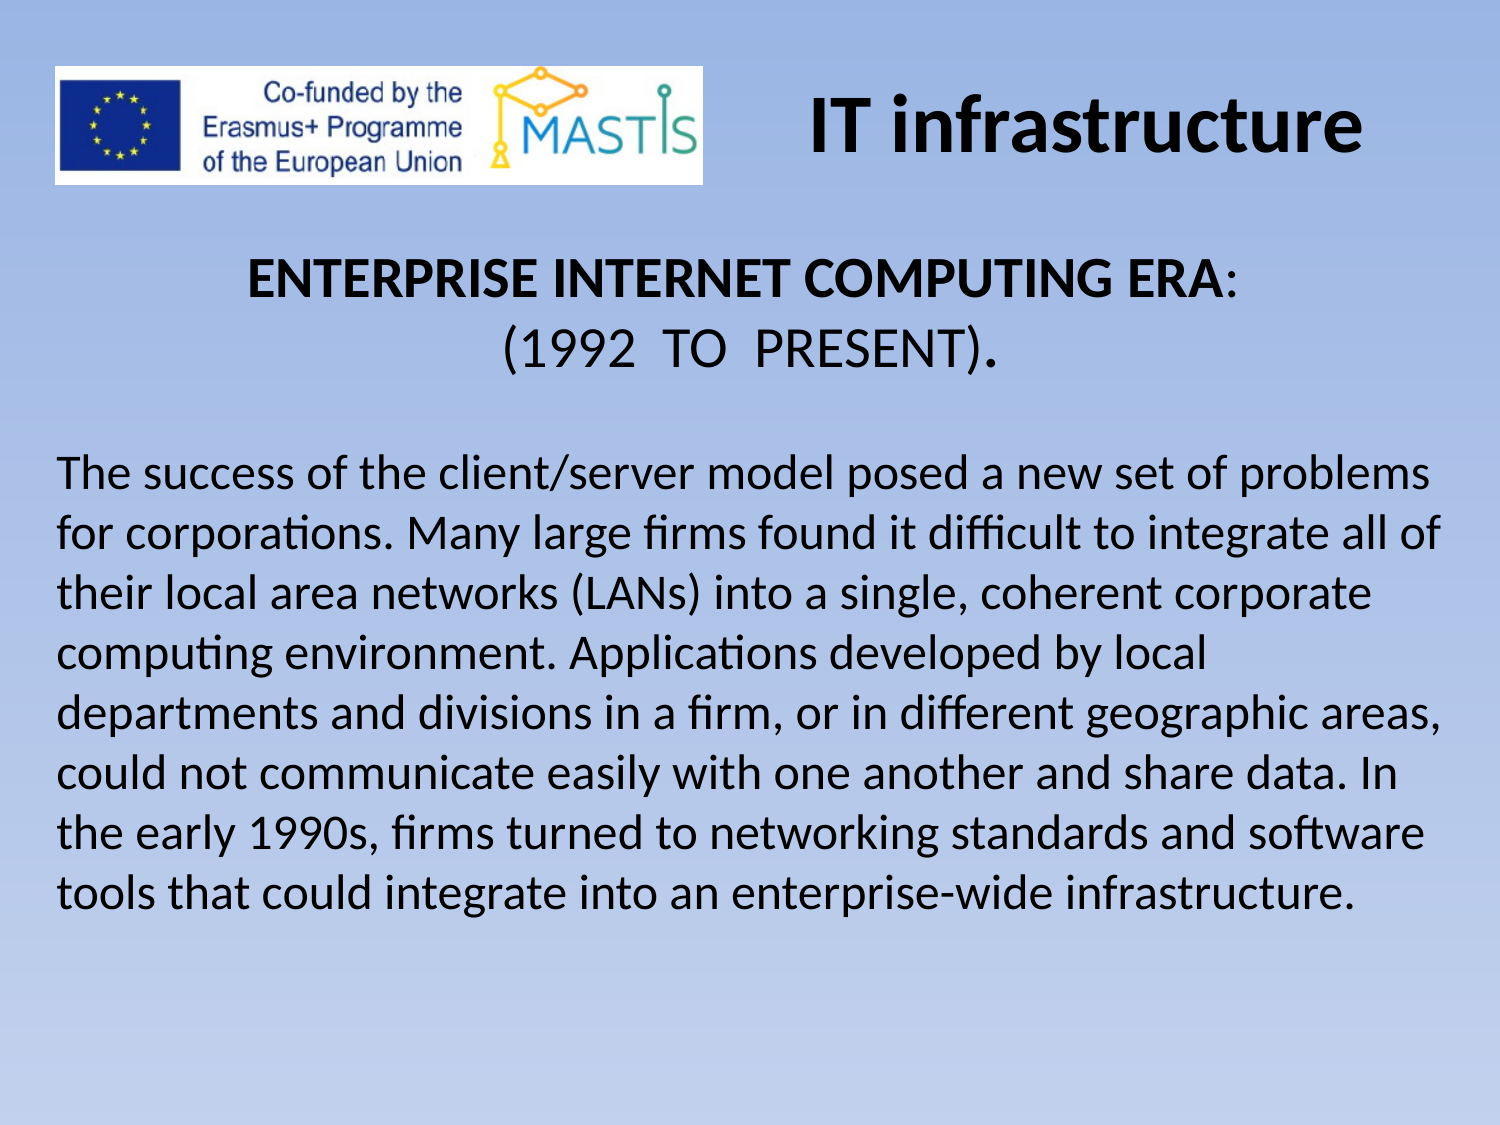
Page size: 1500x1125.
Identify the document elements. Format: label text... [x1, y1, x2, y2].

text_box IT infrastructure [773, 66, 1400, 172]
picture [54, 66, 704, 185]
list ENTERPRISE INTERNET COMPUTING ERA: (1992 TO PRESENT). The success of the client/server model posed a new set of problems for corporations. Many large firms found it difficult to integrate all of their local area networks (LANs) into a single, coherent corporate computing environment. Applications developed by local departments and divisions in a firm, or in different geographic areas, could not communicate easily with one another and share data. In the early 1990s, firms turned to networking standards and software tools that could integrate into an enterprise-wide infrastructure. [40, 231, 1460, 1059]
